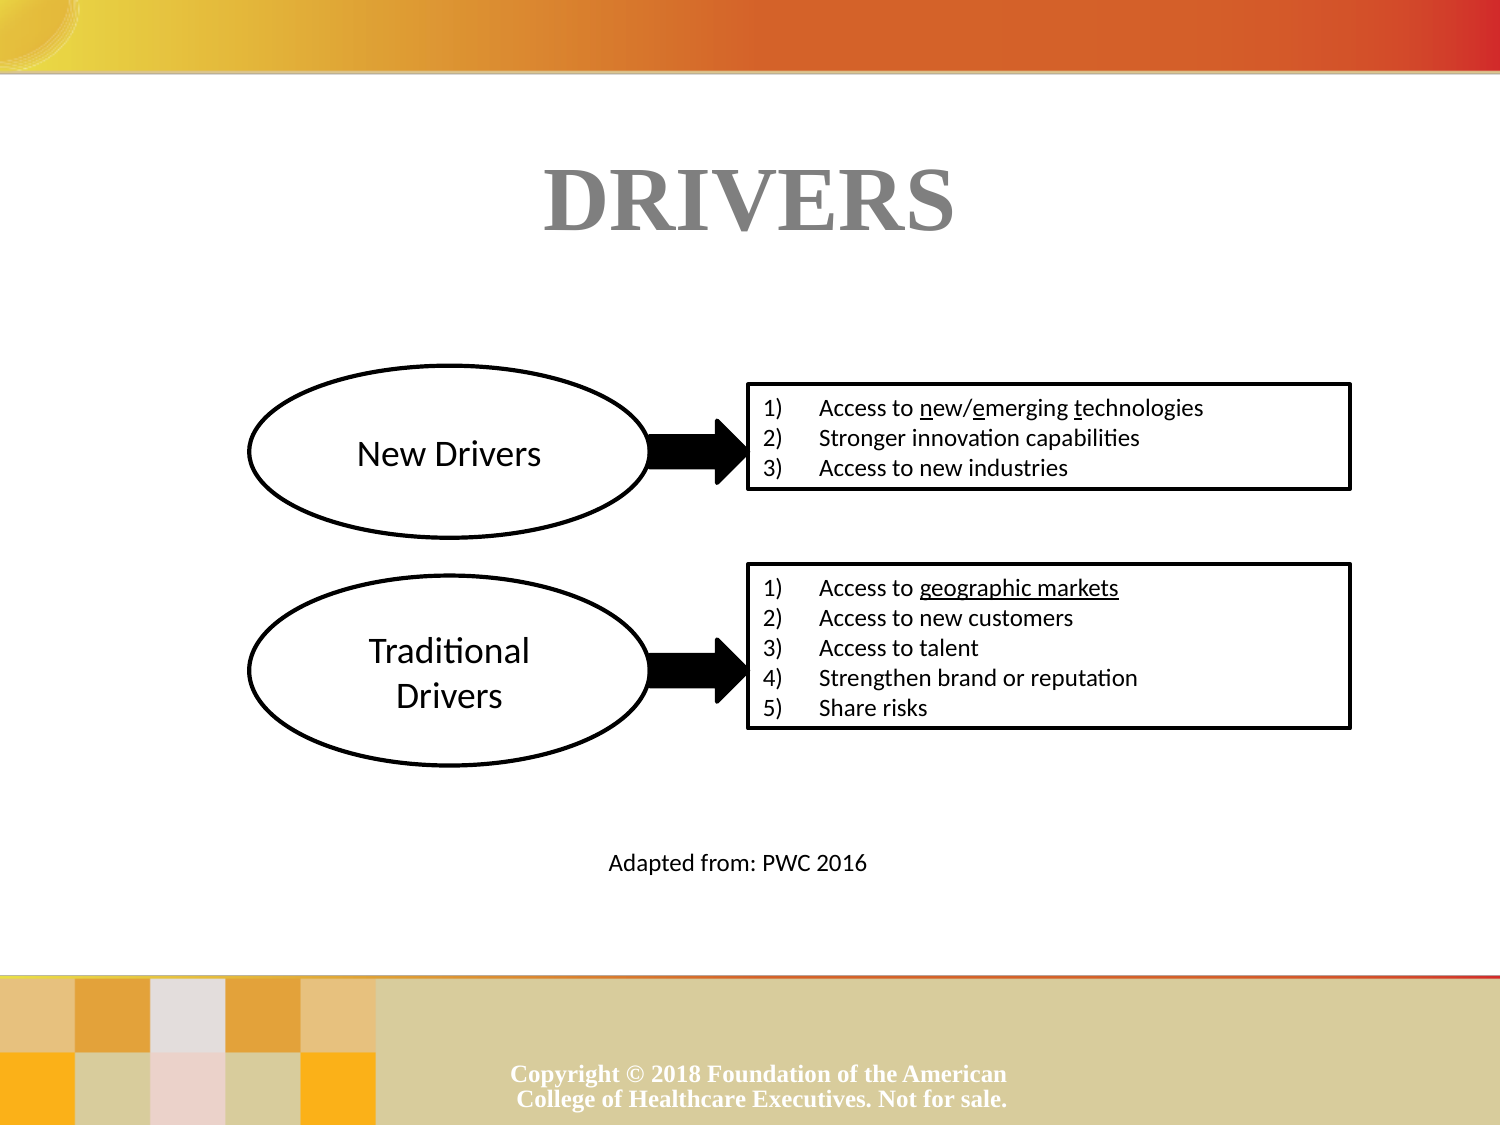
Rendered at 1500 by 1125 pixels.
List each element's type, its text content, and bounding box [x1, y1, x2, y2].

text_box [248, 162, 1351, 890]
title Drivers [0, 99, 1500, 288]
footer Copyright © 2018 Foundation of the American College of Healthcare Executives. Not for sale. [495, 1042, 1024, 1103]
